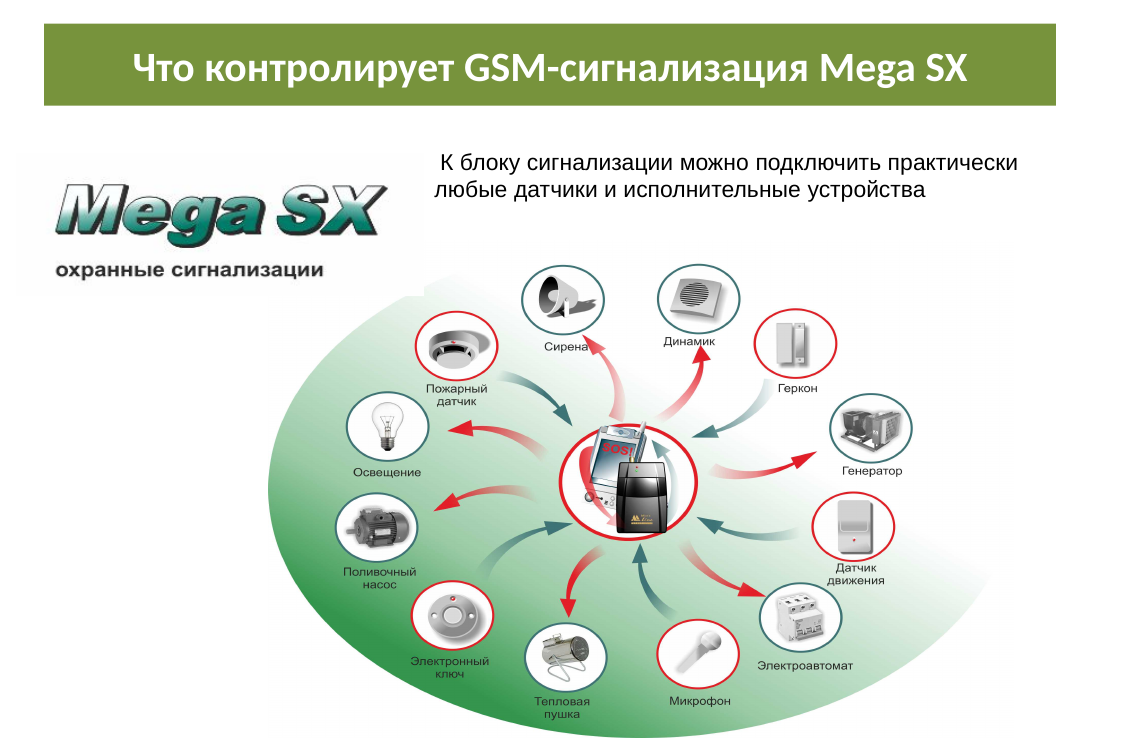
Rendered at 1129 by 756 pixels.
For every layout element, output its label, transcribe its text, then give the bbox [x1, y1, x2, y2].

picture [16, 153, 424, 296]
text_box Что контролирует GSM-сигнализация Mega SX [44, 23, 1056, 106]
title К блоку сигнализации можно подключить практически любые датчики и исполнительные устройства [423, 82, 1098, 212]
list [268, 239, 1015, 738]
